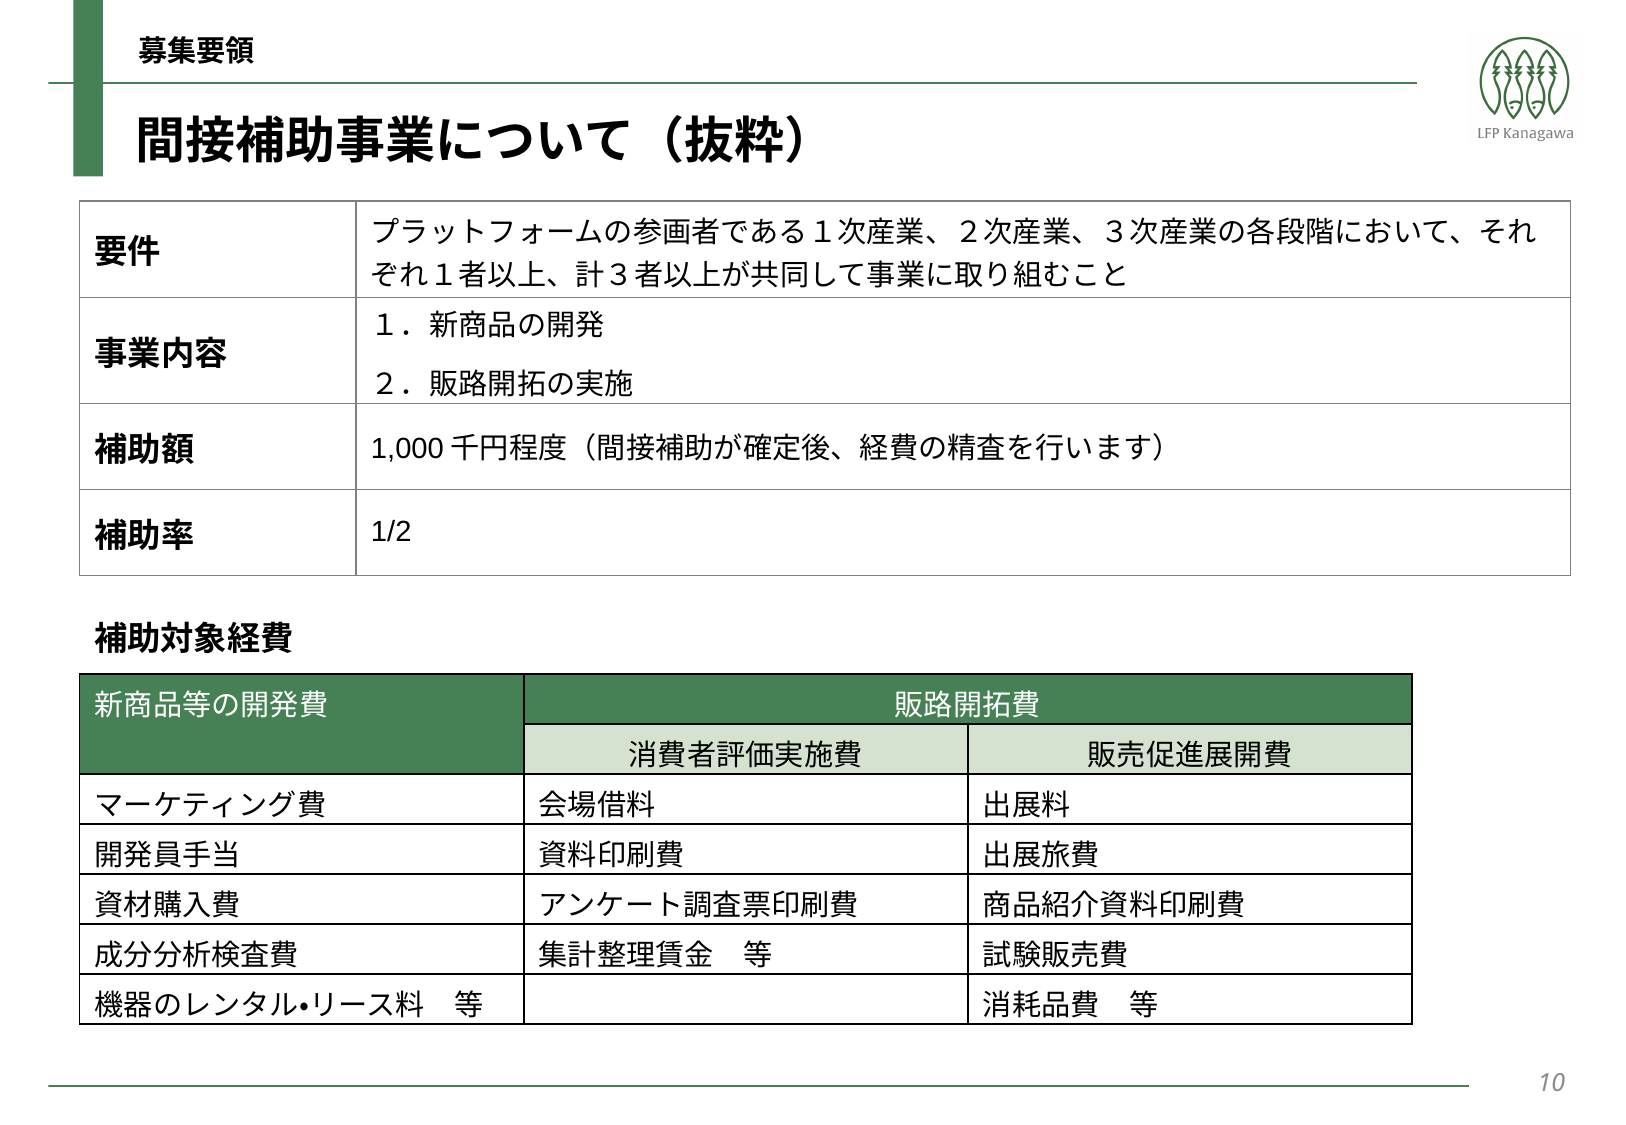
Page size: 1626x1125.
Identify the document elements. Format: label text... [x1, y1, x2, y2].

table_cell 資材購入費 [80, 875, 523, 923]
table_cell 補助額 [80, 404, 355, 489]
table_cell 開発員手当 [80, 825, 523, 873]
table_cell 会場借料 [525, 775, 967, 823]
table_cell 機器のレンタル・リース料 等 [80, 975, 523, 1023]
table_cell [525, 975, 967, 1023]
table_header 販路開拓費 [525, 675, 1411, 723]
table_cell 出展旅費 [969, 825, 1411, 873]
table_cell マーケティング費 [80, 775, 523, 823]
text_box 募集要領 [123, 24, 343, 75]
table_cell 消耗品費 等 [969, 975, 1411, 1023]
table_cell 集計整理賃金 等 [525, 925, 967, 973]
table_cell １．新商品の開発 ２．販路開拓の実施 [357, 298, 1570, 403]
picture [1468, 32, 1581, 144]
table_cell 商品紹介資料印刷費 [969, 875, 1411, 923]
table_cell 1,000千円程度（間接補助が確定後、経費の精査を行います） [357, 404, 1570, 489]
text_box 間接補助事業について（抜粋） [120, 100, 986, 176]
table_header 要件 [80, 202, 355, 297]
table_header プラットフォームの参画者である１次産業、２次産業、３次産業の各段階において、それぞれ１者以上、計３者以上が共同して事業に取り組むこと [357, 202, 1570, 297]
table_cell 試験販売費 [969, 925, 1411, 973]
table_header 新商品等の開発費 [80, 675, 523, 773]
table_cell 1/2 [357, 490, 1570, 575]
table_cell 補助率 [80, 490, 355, 575]
table_cell 資料印刷費 [525, 825, 967, 873]
text_box 補助対象経費 [79, 609, 830, 664]
table_cell 成分分析検査費 [80, 925, 523, 973]
slide_number 10 [1242, 1053, 1581, 1114]
table_cell 事業内容 [80, 298, 355, 403]
table_cell アンケート調査票印刷費 [525, 875, 967, 923]
table_cell 出展料 [969, 775, 1411, 823]
table_cell 消費者評価実施費 [525, 725, 967, 773]
table_cell 販売促進展開費 [969, 725, 1411, 773]
